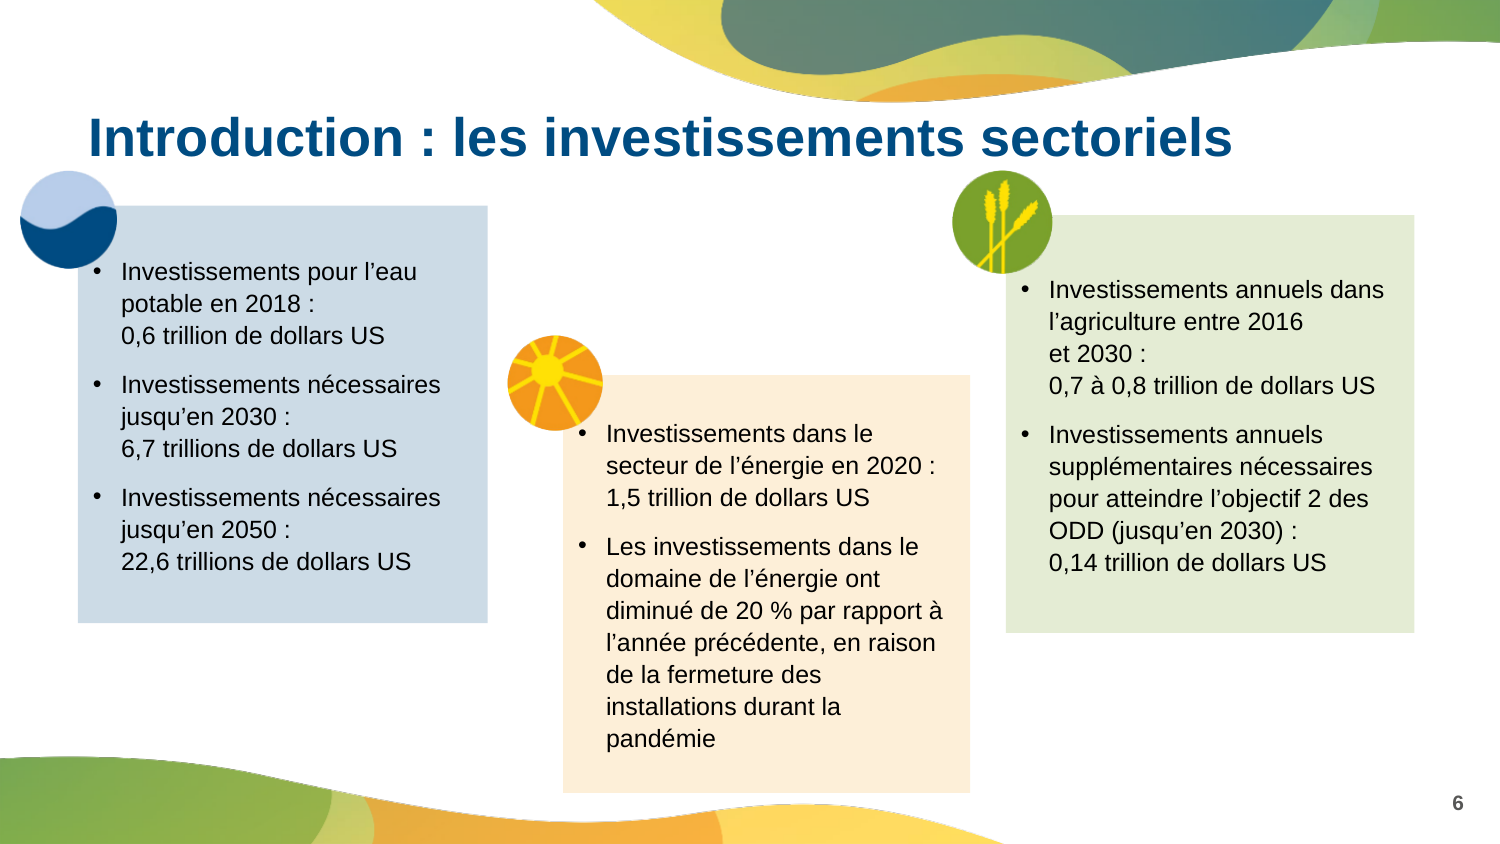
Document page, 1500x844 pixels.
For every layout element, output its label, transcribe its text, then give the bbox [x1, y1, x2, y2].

picture [0, 724, 1500, 844]
title Introduction : les investissements sectoriels [73, 94, 1480, 184]
picture [0, 0, 1500, 120]
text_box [20, 170, 488, 624]
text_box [952, 170, 1415, 633]
slide_number 6 [1141, 780, 1479, 826]
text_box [507, 334, 971, 793]
